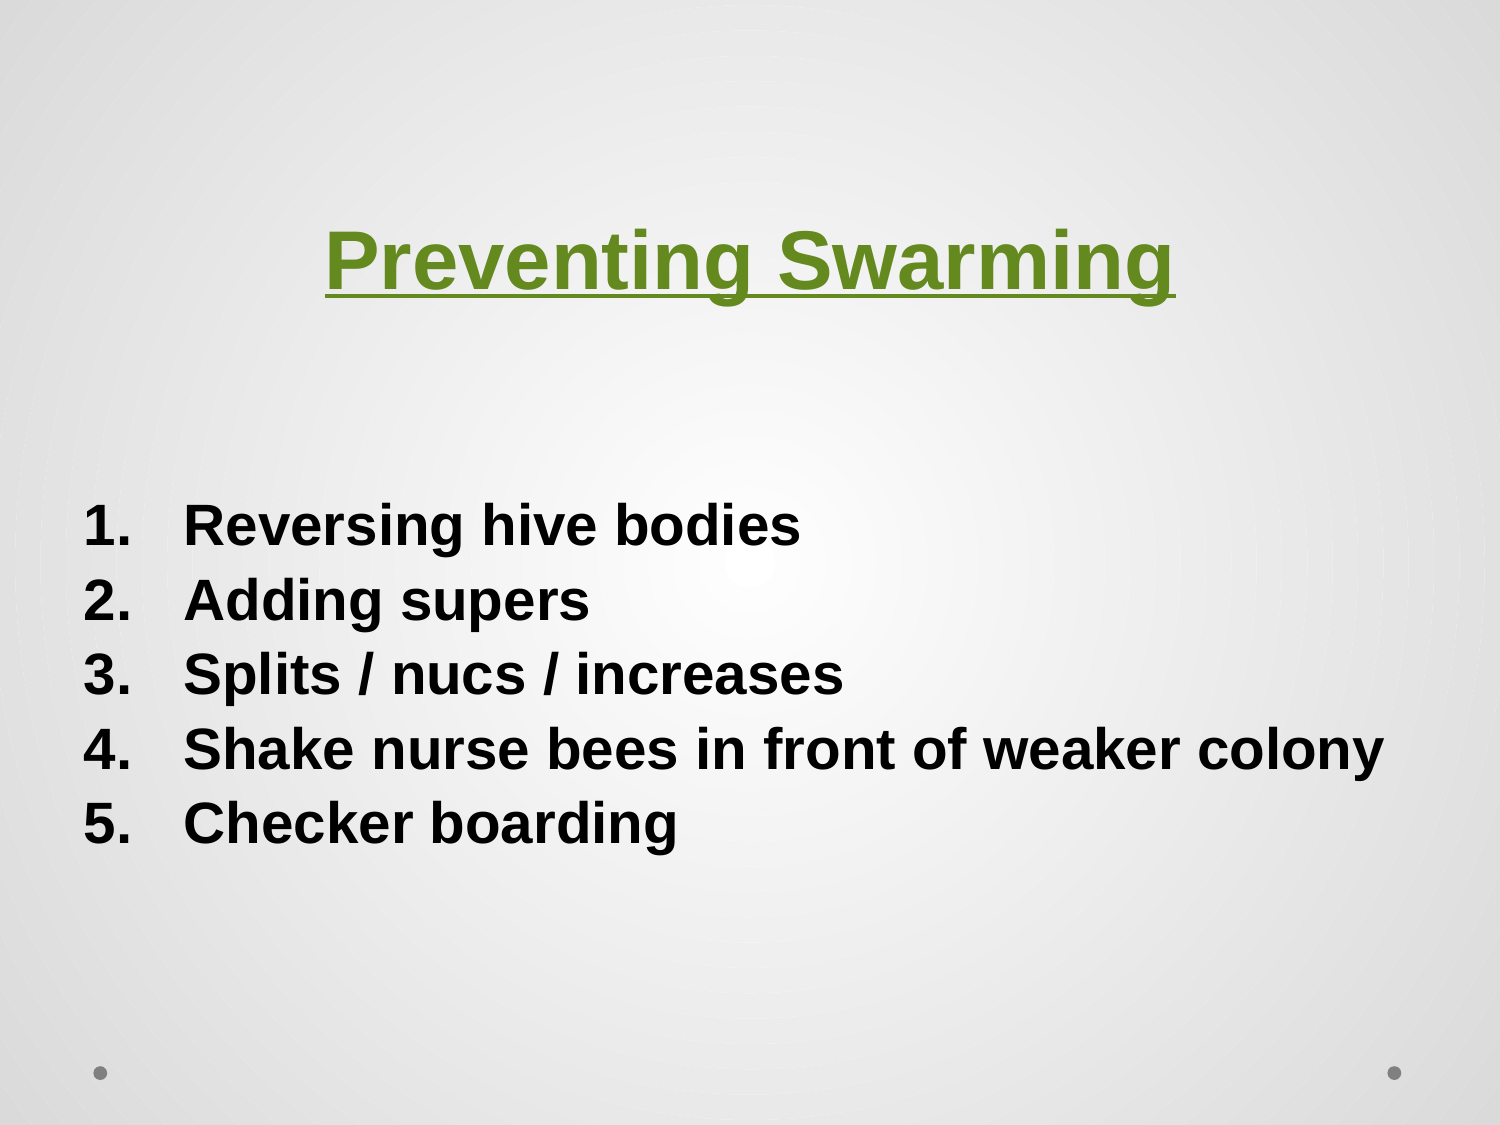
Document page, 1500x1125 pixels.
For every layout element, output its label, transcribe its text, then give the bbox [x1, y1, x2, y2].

list Reversing hive bodies Adding supers Splits / nucs / increases Shake nurse bees in front of weaker colony Checker boarding [68, 487, 1432, 951]
title Preventing Swarming [293, 174, 1207, 314]
